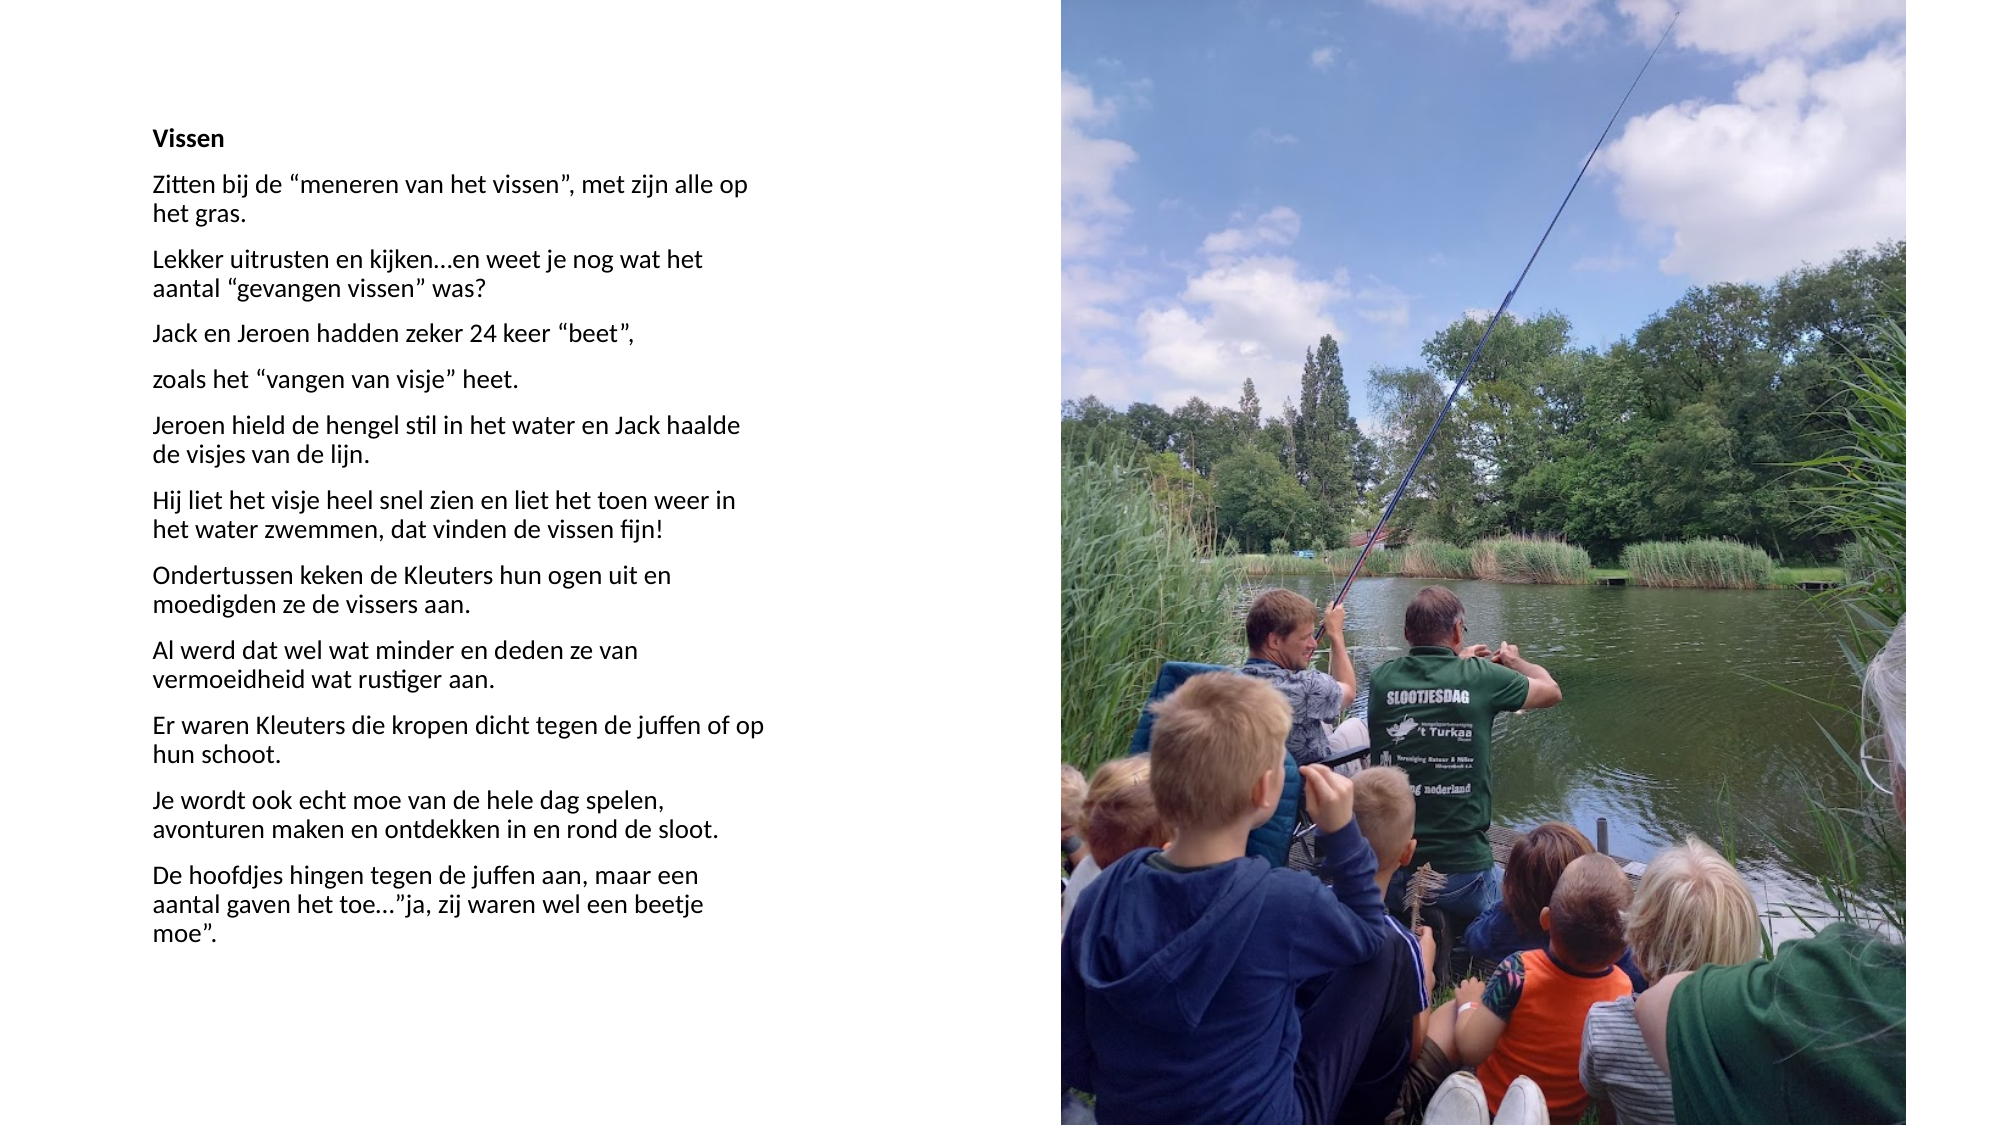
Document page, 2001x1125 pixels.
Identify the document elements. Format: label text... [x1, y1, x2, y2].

picture [1061, 0, 1906, 1125]
list Vissen Zitten bij de “meneren van het vissen”, met zijn alle op het gras. Lekker uitrusten en kijken…en weet je nog wat het aantal “gevangen vissen” was? Jack en Jeroen hadden zeker 24 keer “beet”, zoals het “vangen van visje” heet. Jeroen hield de hengel stil in het water en Jack haalde de visjes van de lijn. Hij liet het visje heel snel zien en liet het toen weer in het water zwemmen, dat vinden de vissen fijn! Ondertussen keken de Kleuters hun ogen uit en moedigden ze de vissers aan. Al werd dat wel wat minder en deden ze van vermoeidheid wat rustiger aan. Er waren Kleuters die kropen dicht tegen de juffen of op hun schoot. Je wordt ook echt moe van de hele dag spelen, avonturen maken en ontdekken in en rond de sloot. De hoofdjes hingen tegen de juffen aan, maar een aantal gaven het toe…”ja, zij waren wel een beetje moe”. [137, 116, 783, 963]
